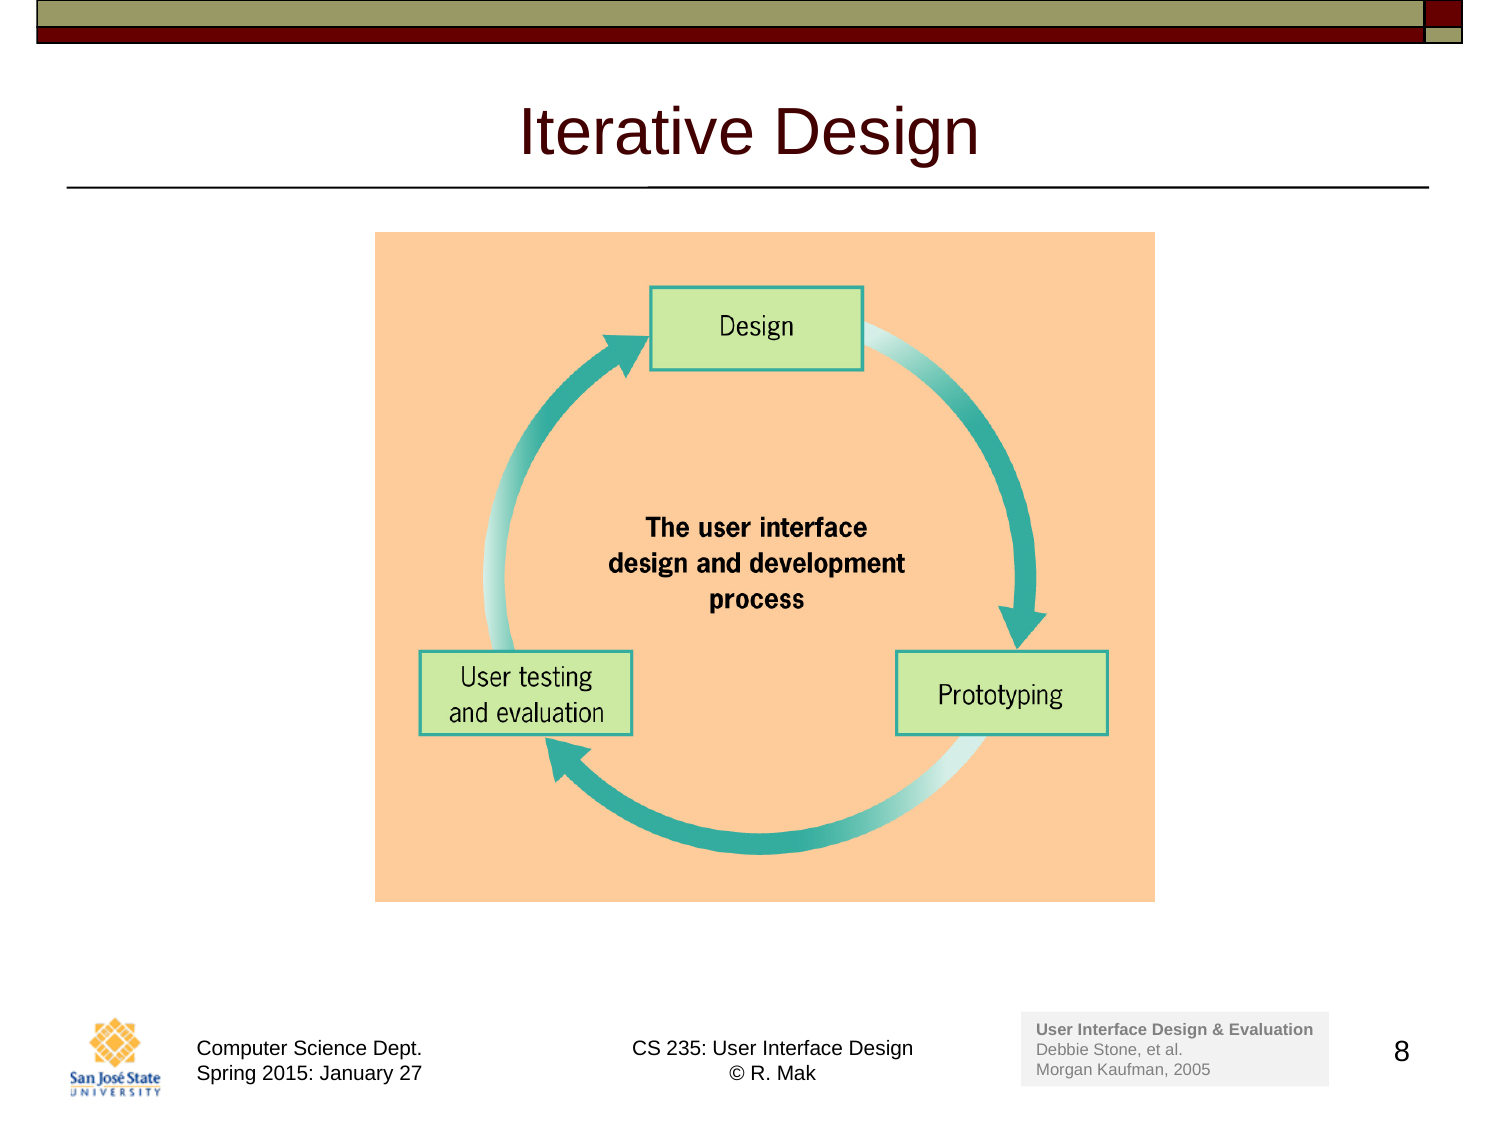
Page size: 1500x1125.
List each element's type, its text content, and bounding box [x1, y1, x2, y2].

title Iterative Design [75, 67, 1425, 175]
slide_number 8 [1112, 1025, 1425, 1100]
picture [60, 1012, 166, 1112]
text_box User Interface Design & Evaluation Debbie Stone, et al. Morgan Kaufman, 2005 [1021, 1011, 1329, 1087]
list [374, 232, 1156, 902]
